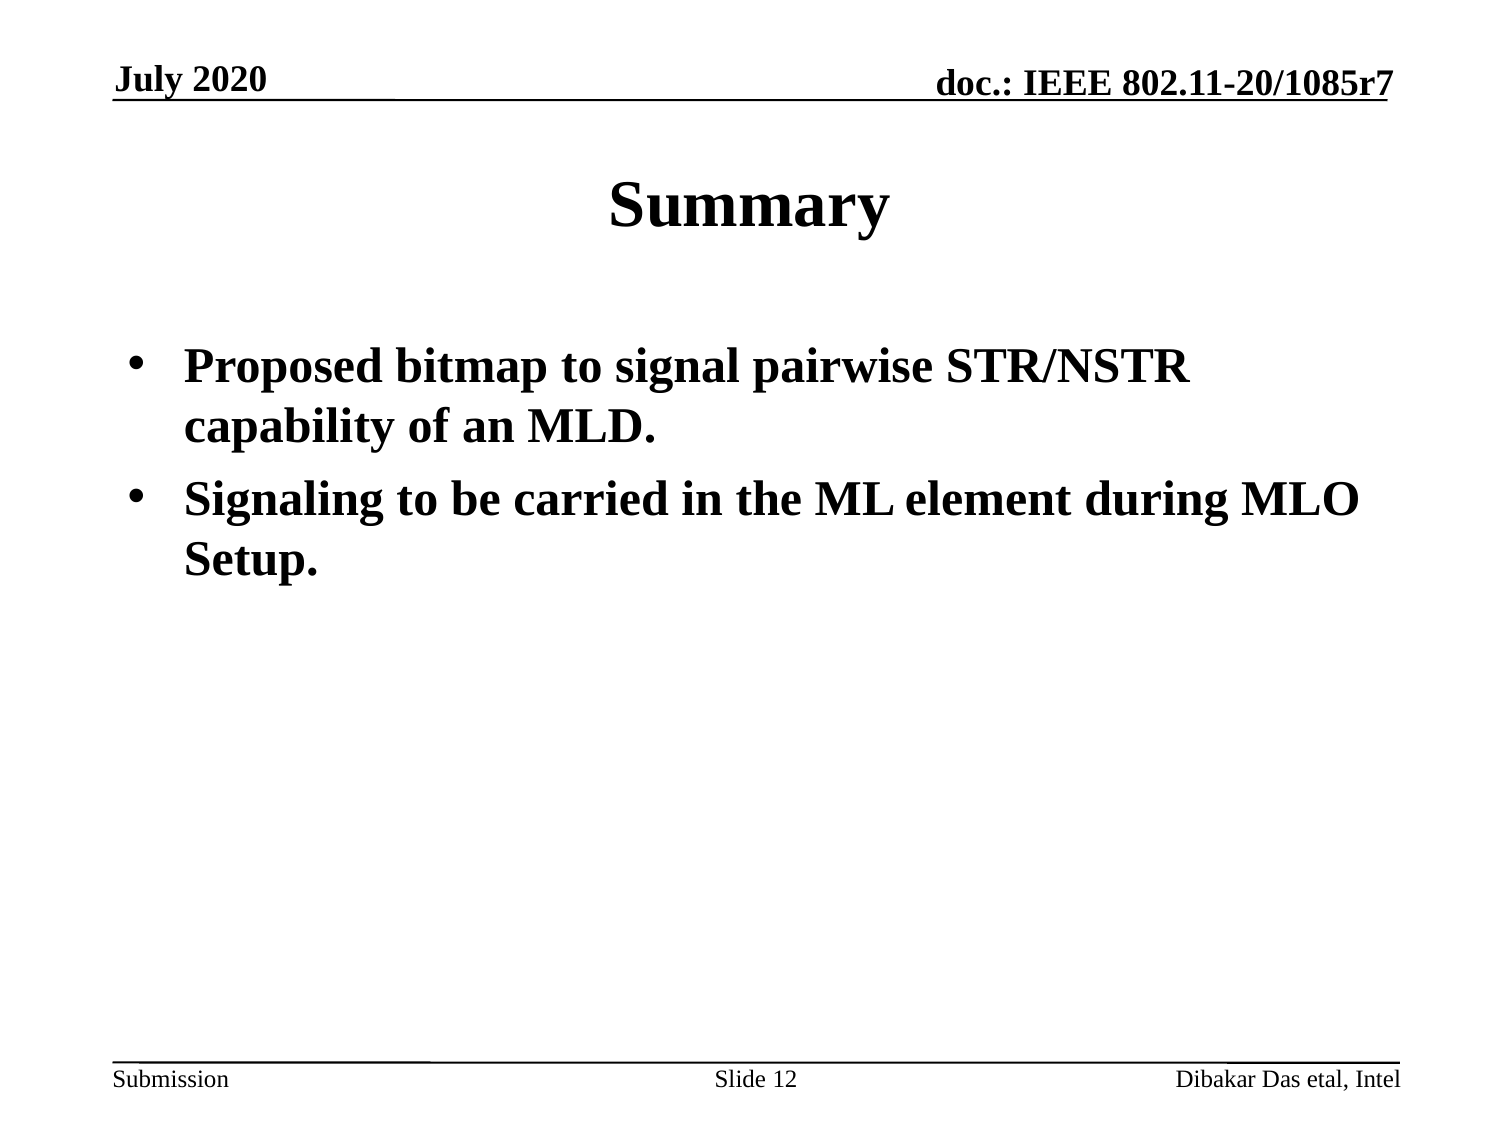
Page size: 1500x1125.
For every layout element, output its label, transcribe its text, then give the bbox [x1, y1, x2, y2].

slide_number Slide 12 [712, 1061, 800, 1123]
title Summary [112, 112, 1388, 288]
list Proposed bitmap to signal pairwise STR/NSTR capability of an MLD. Signaling to be carried in the ML element during MLO Setup. [112, 324, 1388, 1000]
footer Dibakar Das etal, Intel [878, 1061, 1402, 1093]
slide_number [114, 54, 423, 100]
